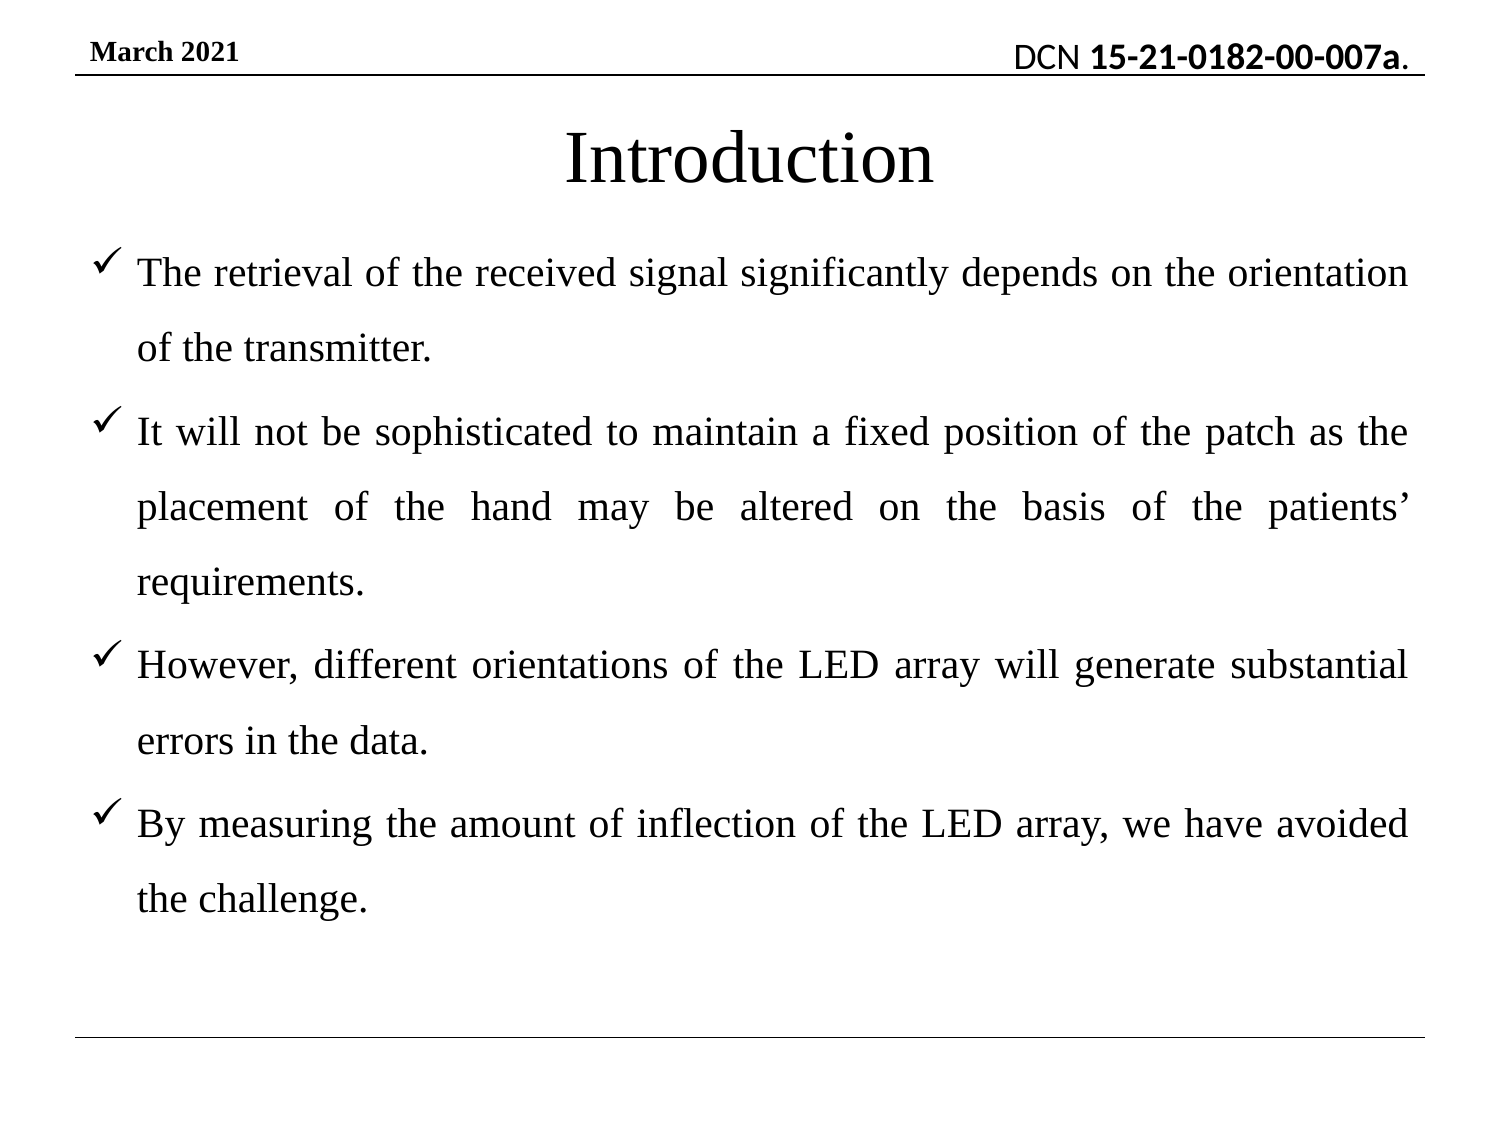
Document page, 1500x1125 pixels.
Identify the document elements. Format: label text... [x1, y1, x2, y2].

list The retrieval of the received signal significantly depends on the orientation of the transmitter. It will not be sophisticated to maintain a fixed position of the patch as the placement of the hand may be altered on the basis of the patients’ requirements. However, different orientations of the LED array will generate substantial errors in the data. By measuring the amount of inflection of the LED array, we have avoided the challenge. [75, 212, 1425, 1000]
title Introduction [75, 79, 1425, 212]
